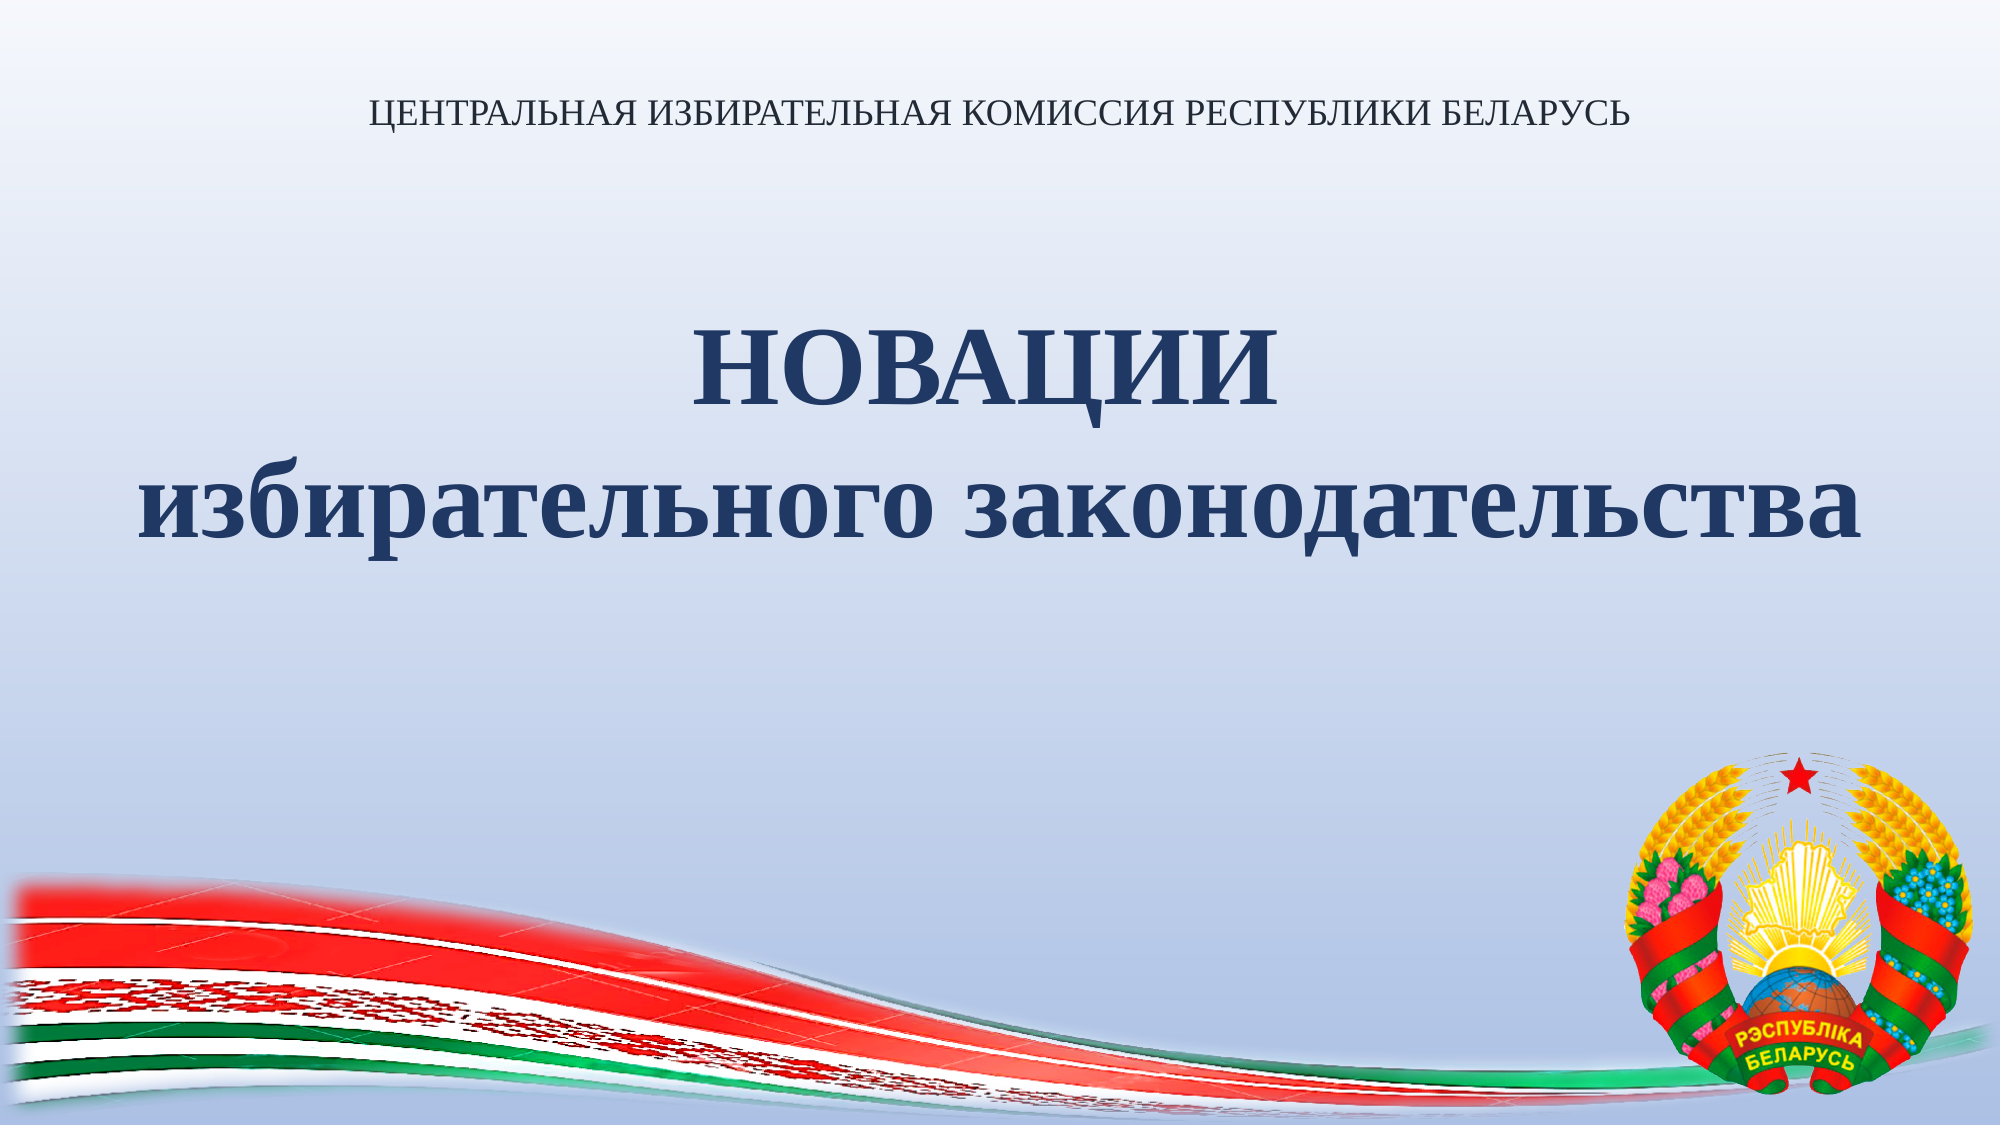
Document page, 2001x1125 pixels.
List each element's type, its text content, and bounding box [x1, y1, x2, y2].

picture [28, 748, 1975, 1099]
list ЦЕНТРАЛЬНАЯ ИЗБИРАТЕЛЬНАЯ КОМИССИЯ РЕСПУБЛИКИ БЕЛАРУСЬ НОВАЦИИ избирательного законодательства [58, 0, 1942, 900]
